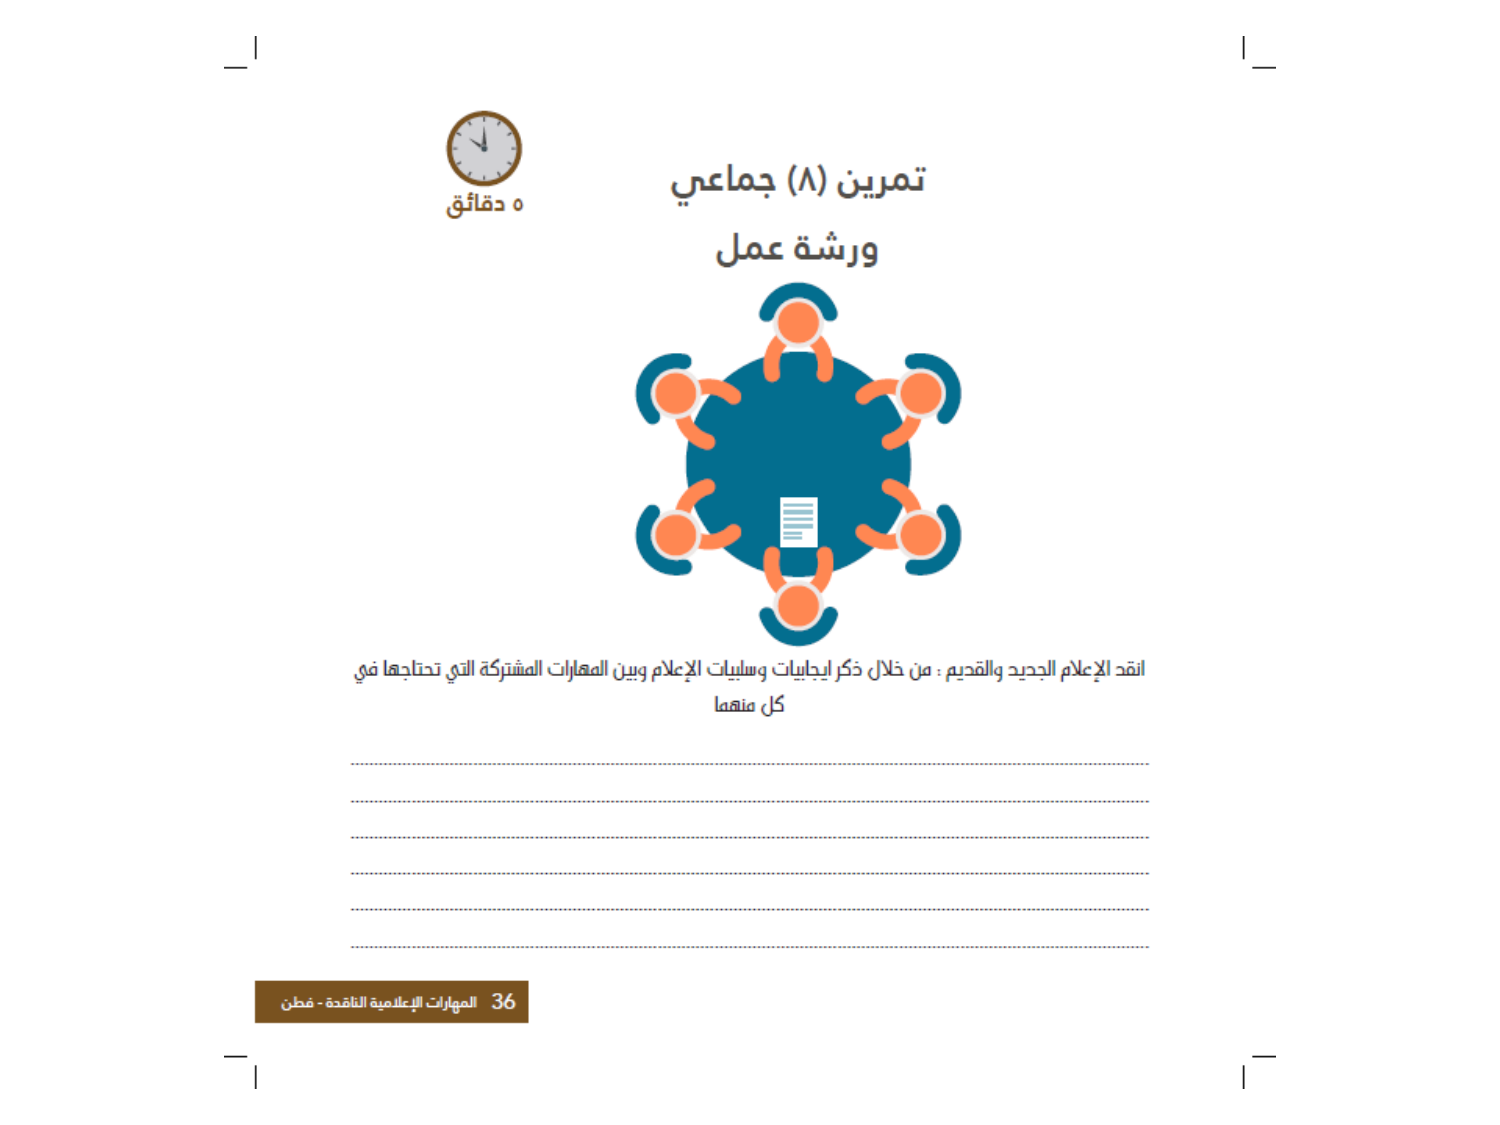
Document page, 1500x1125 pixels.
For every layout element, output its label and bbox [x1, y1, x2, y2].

picture [223, 36, 1276, 1089]
